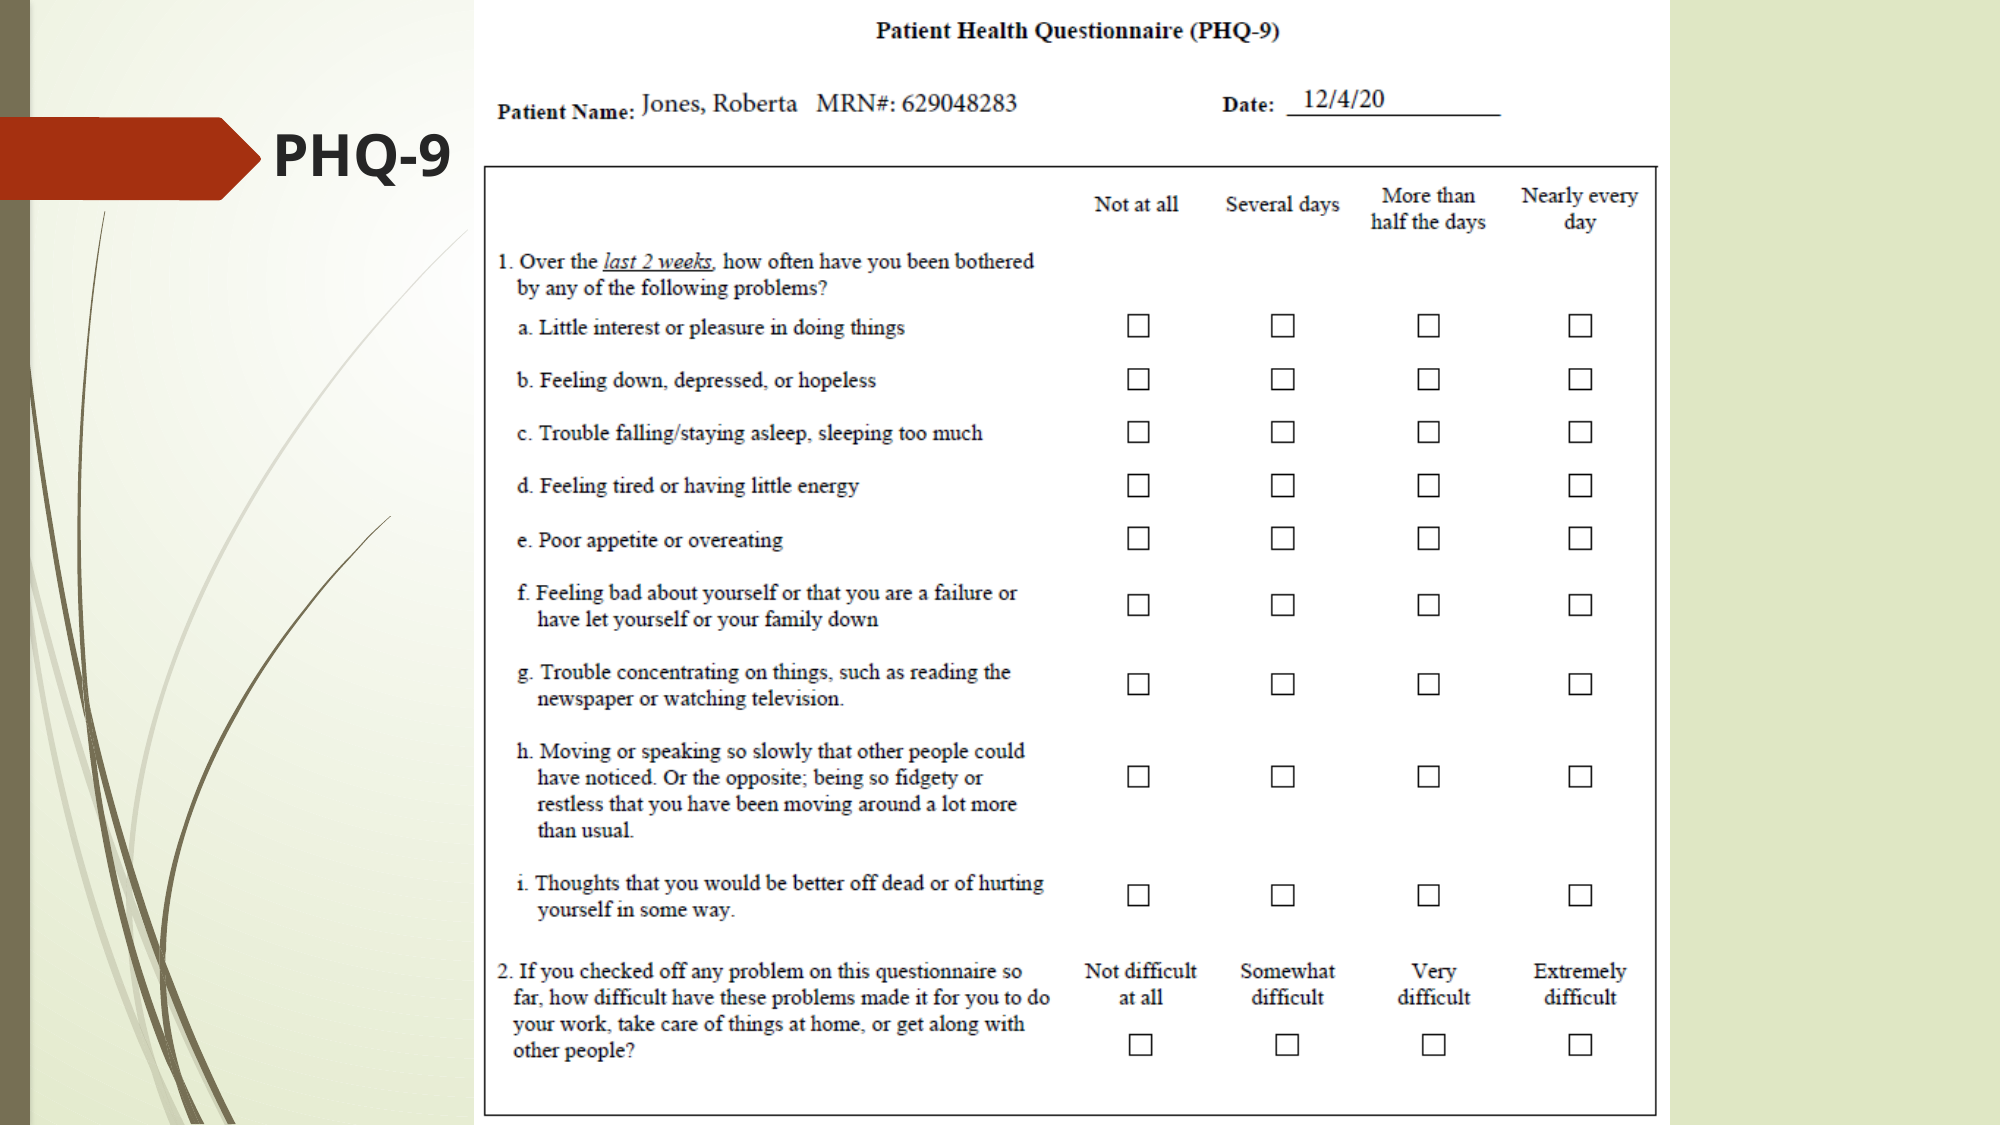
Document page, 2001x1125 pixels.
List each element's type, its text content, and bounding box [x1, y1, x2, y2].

picture [474, 0, 1670, 1125]
title PHQ-9 [248, 111, 470, 212]
